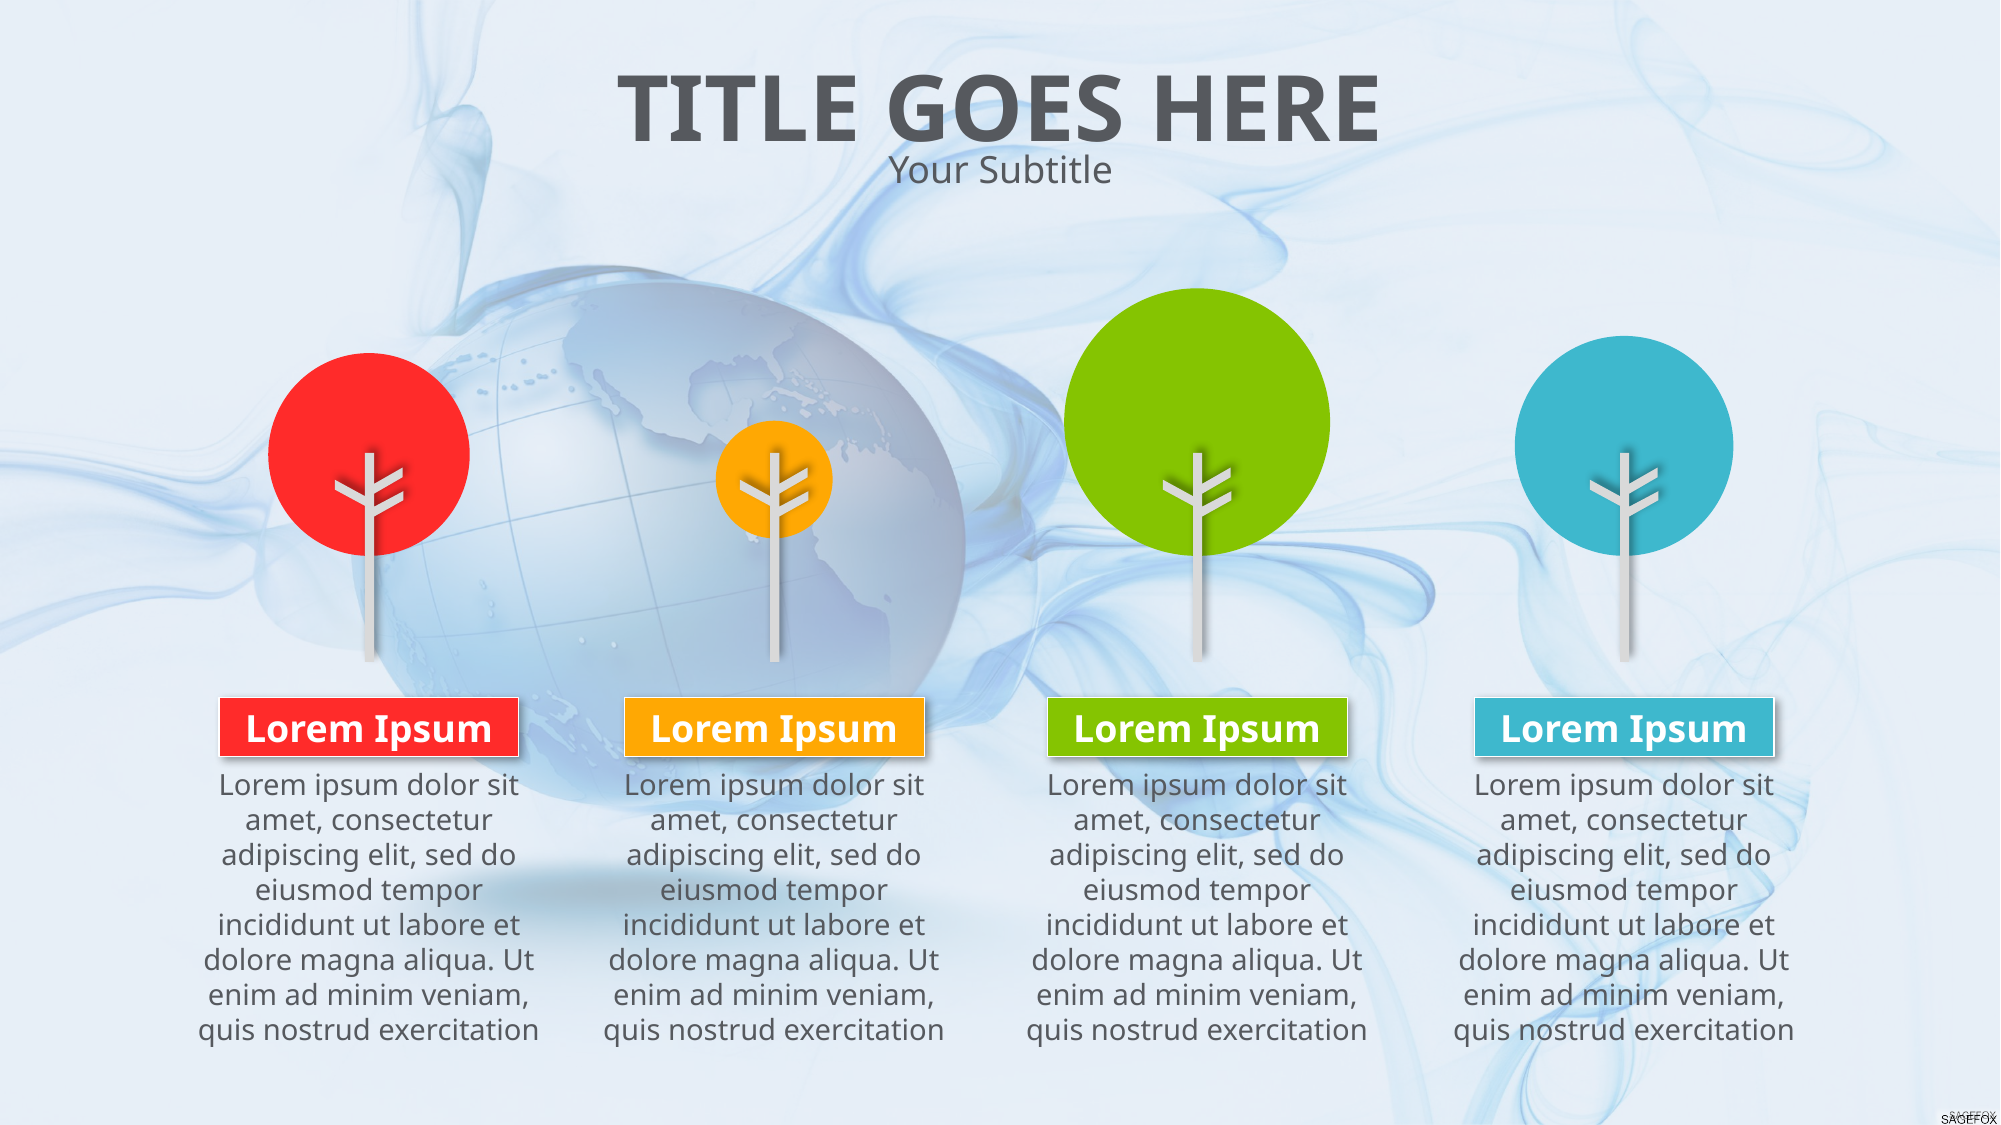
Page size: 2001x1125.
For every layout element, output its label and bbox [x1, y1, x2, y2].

text_box [267, 352, 471, 557]
text_box [586, 696, 962, 1020]
text_box [181, 696, 557, 1020]
picture [1938, 1114, 1999, 1125]
picture [1925, 0, 2001, 1125]
text_box [739, 452, 809, 662]
text_box [1009, 696, 1385, 1020]
text_box [1589, 452, 1659, 662]
text_box [1513, 334, 1735, 557]
text_box [1436, 696, 1812, 1020]
text_box [548, 42, 1452, 199]
text_box [714, 419, 834, 539]
text_box [1063, 287, 1332, 557]
text_box [334, 452, 404, 662]
text_box [1162, 452, 1232, 662]
